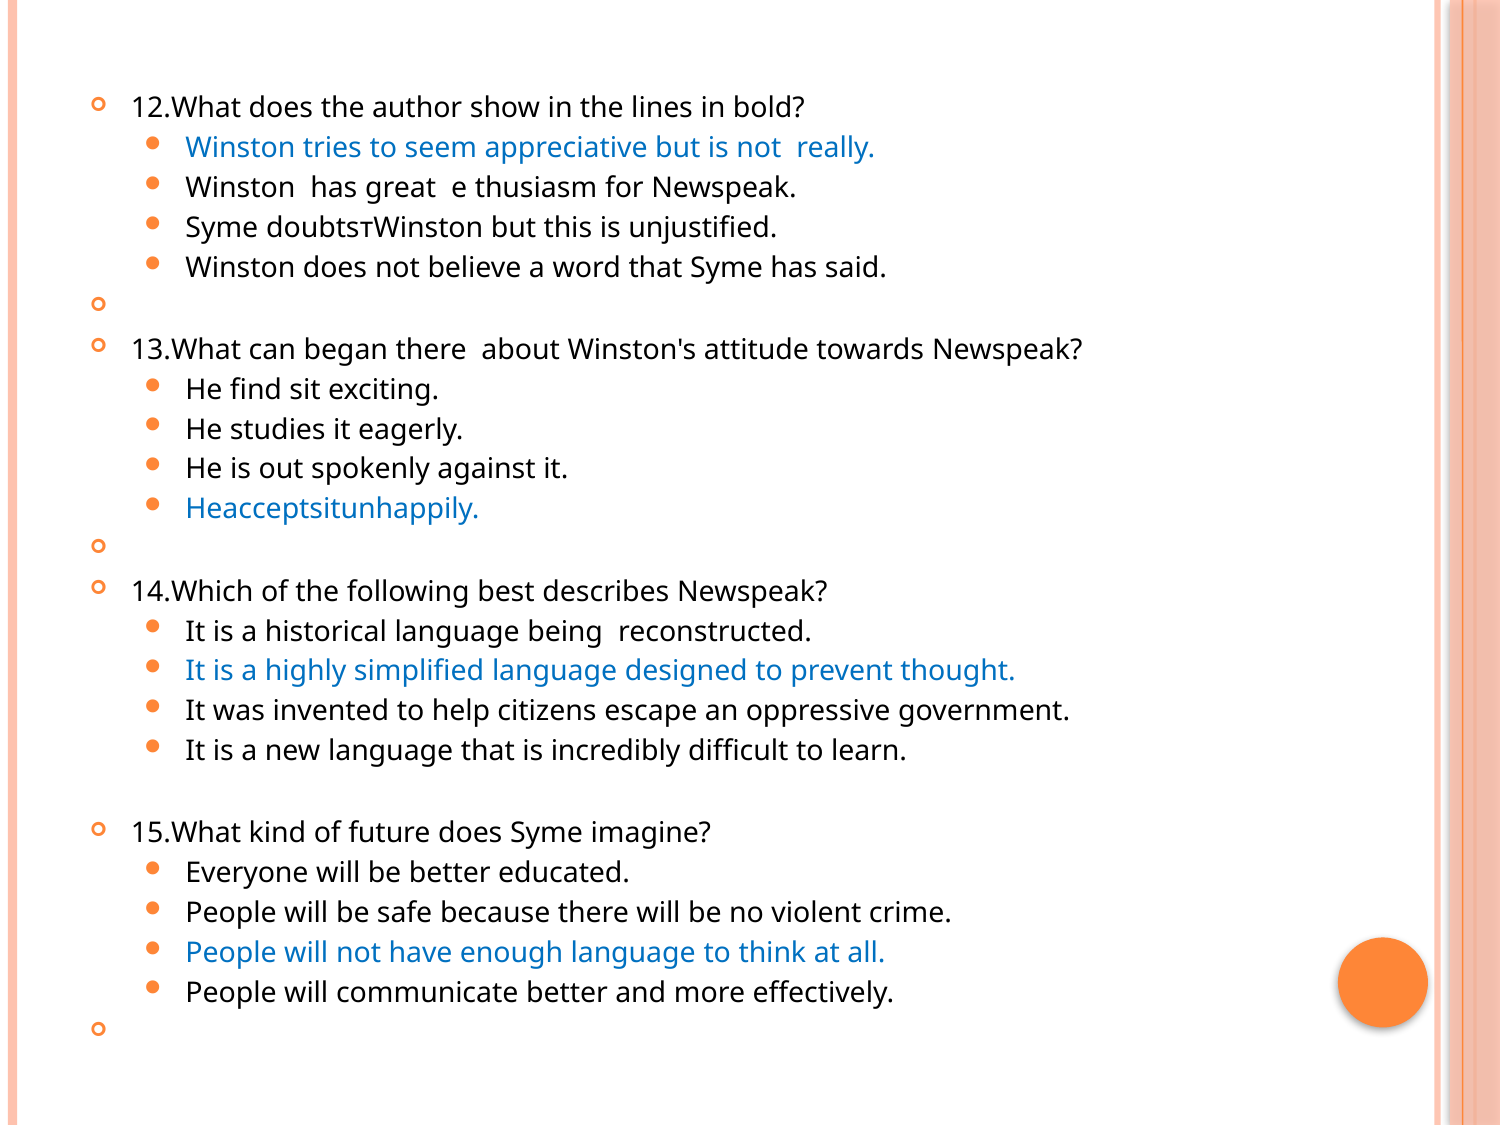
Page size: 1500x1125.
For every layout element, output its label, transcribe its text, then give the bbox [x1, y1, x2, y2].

list 12.What does the author show in the lines in bold? Winston tries to seem appreciative but is not really. Winston has great e thusiasm for Newspeak. Syme doubtsтWinston but this is unjustified. Winston does not believe a word that Syme has said. 13.What can began there about Winston's attitude towards Newspeak? He find sit exciting. He studies it eagerly. He is out spokenly against it. Heacceptsitunhappily. 14.Which of the following best describes Newspeak? It is a historical language being reconstructed. It is a highly simplified language designed to prevent thought. It was invented to help citizens escape an oppressive government. It is a new language that is incredibly difficult to learn. 15.What kind of future does Syme imagine? Everyone will be better educated. People will be safe because there will be no violent crime. People will not have enough language to think at all. People will communicate better and more effectively. [75, 82, 1300, 1062]
